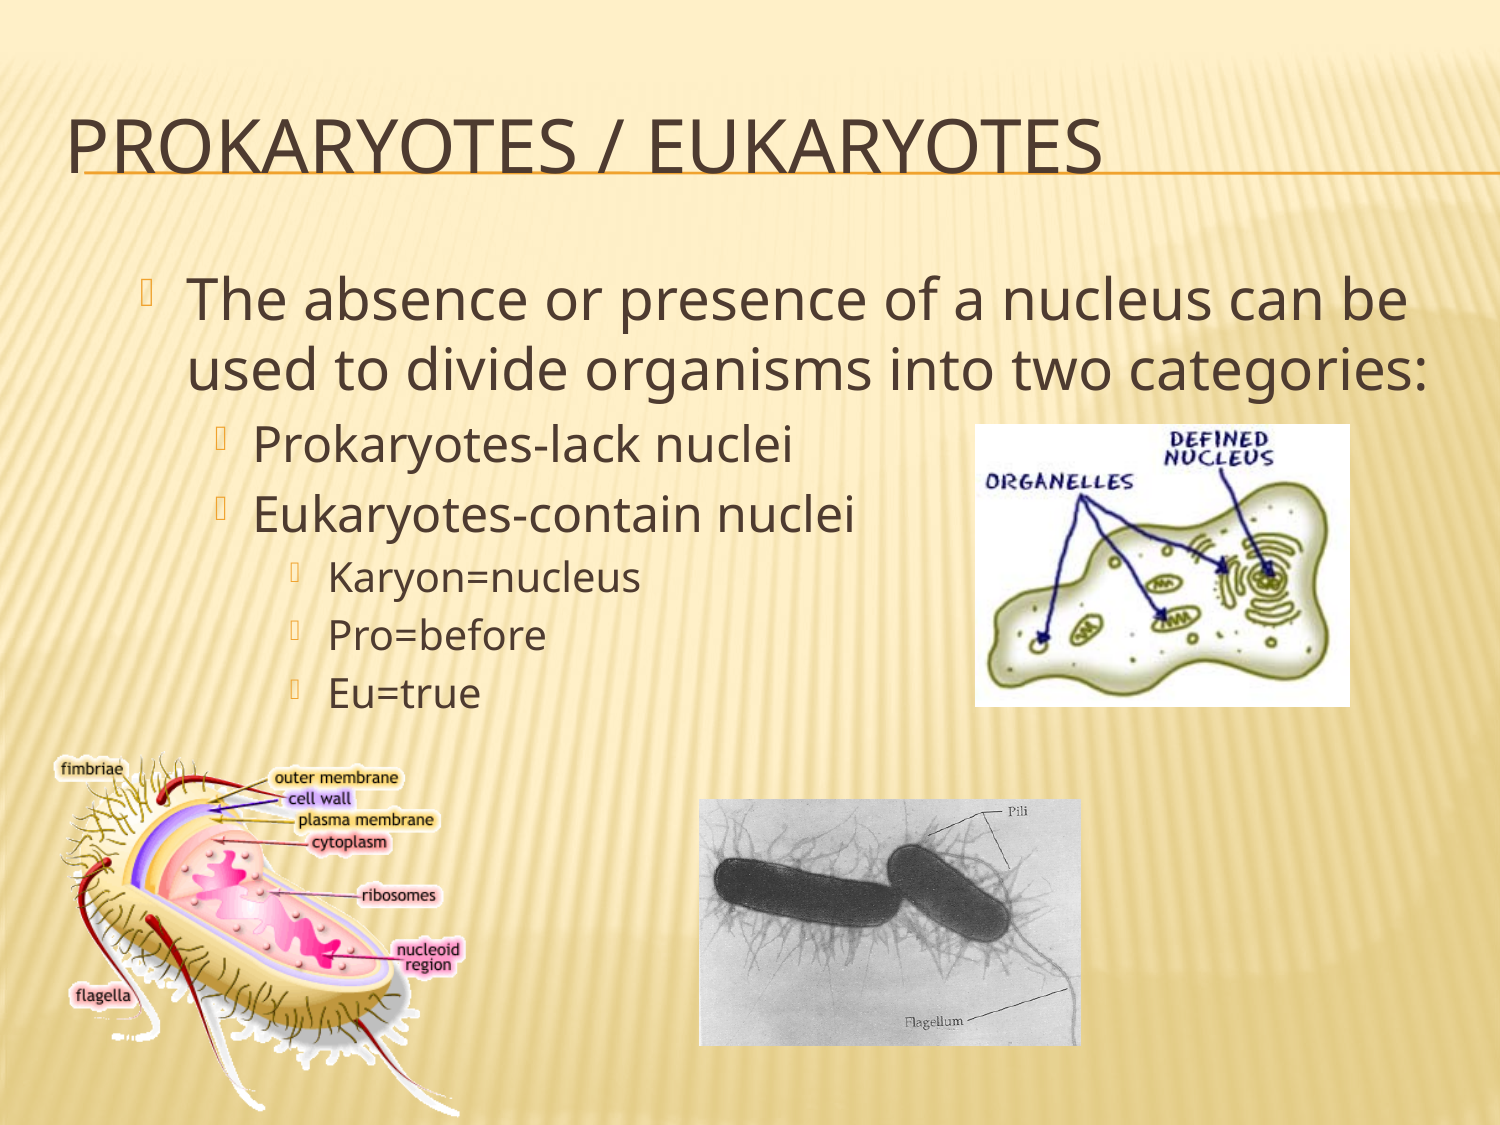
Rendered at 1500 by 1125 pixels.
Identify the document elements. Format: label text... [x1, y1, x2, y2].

picture [49, 751, 477, 1125]
picture [699, 799, 1081, 1046]
list The absence or presence of a nucleus can be used to divide organisms into two categories: Prokaryotes-lack nuclei Eukaryotes-contain nuclei Karyon=nucleus Pro=before Eu=true [50, 254, 1475, 998]
title Prokaryotes / Eukaryotes [50, 75, 1475, 213]
picture [974, 424, 1351, 707]
